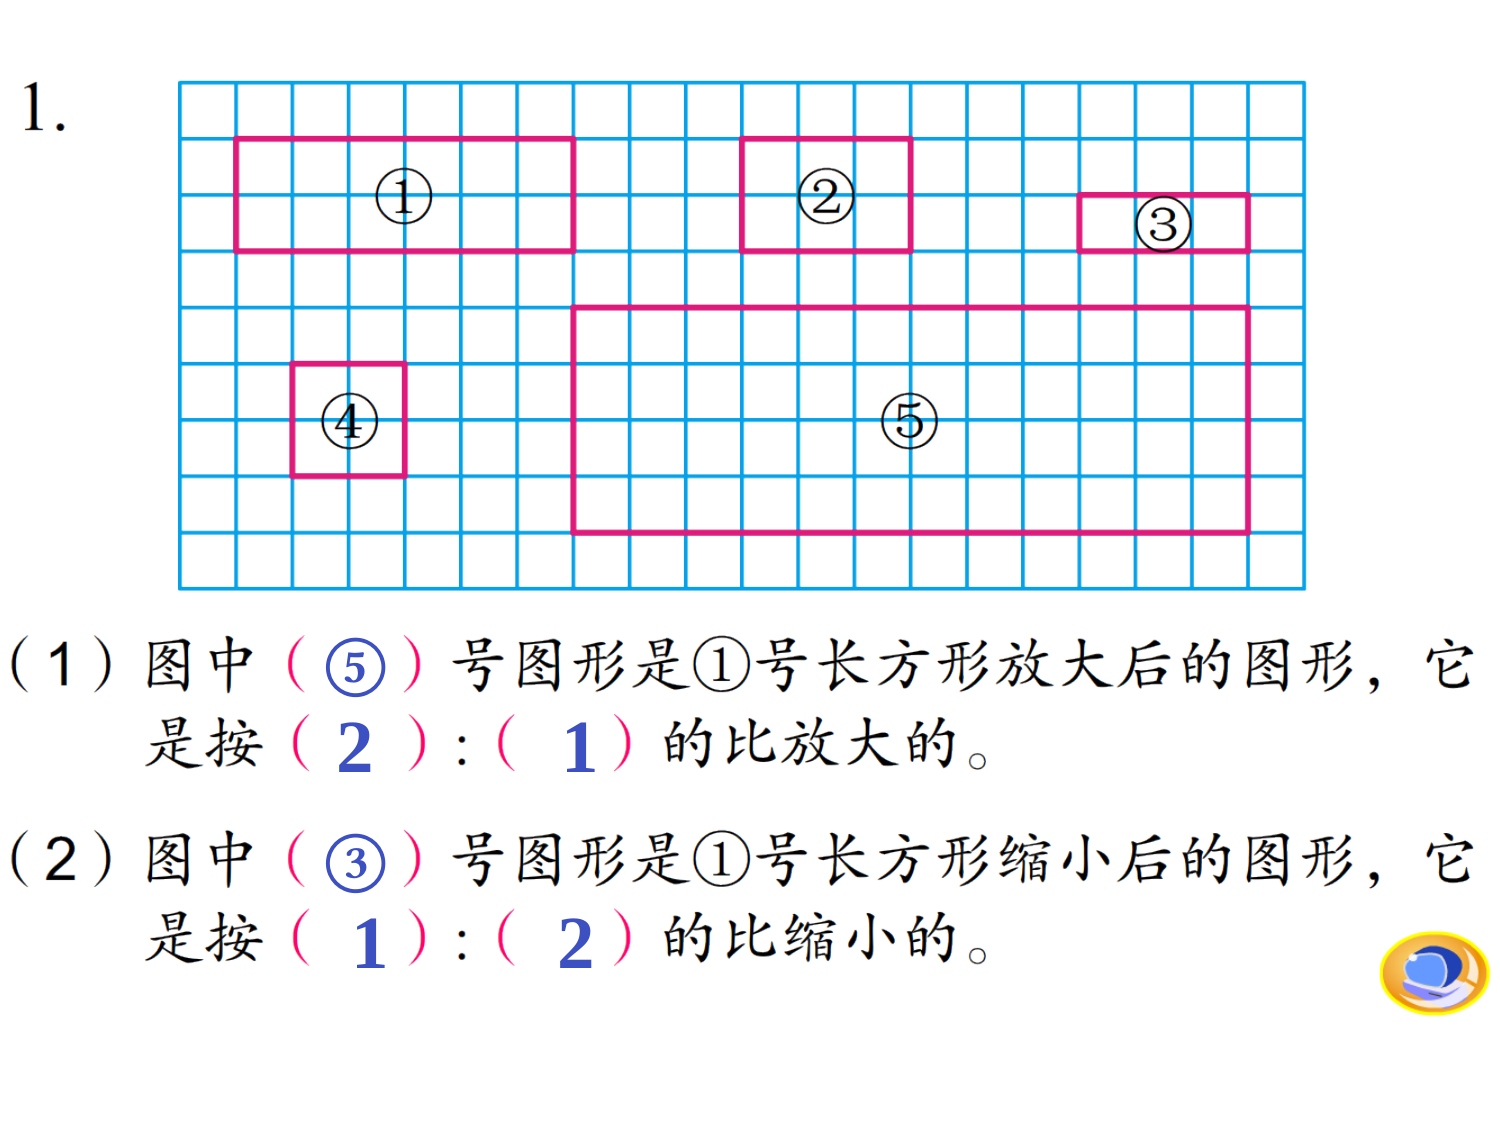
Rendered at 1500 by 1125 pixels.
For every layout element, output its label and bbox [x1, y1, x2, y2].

picture [6, 57, 1492, 1022]
